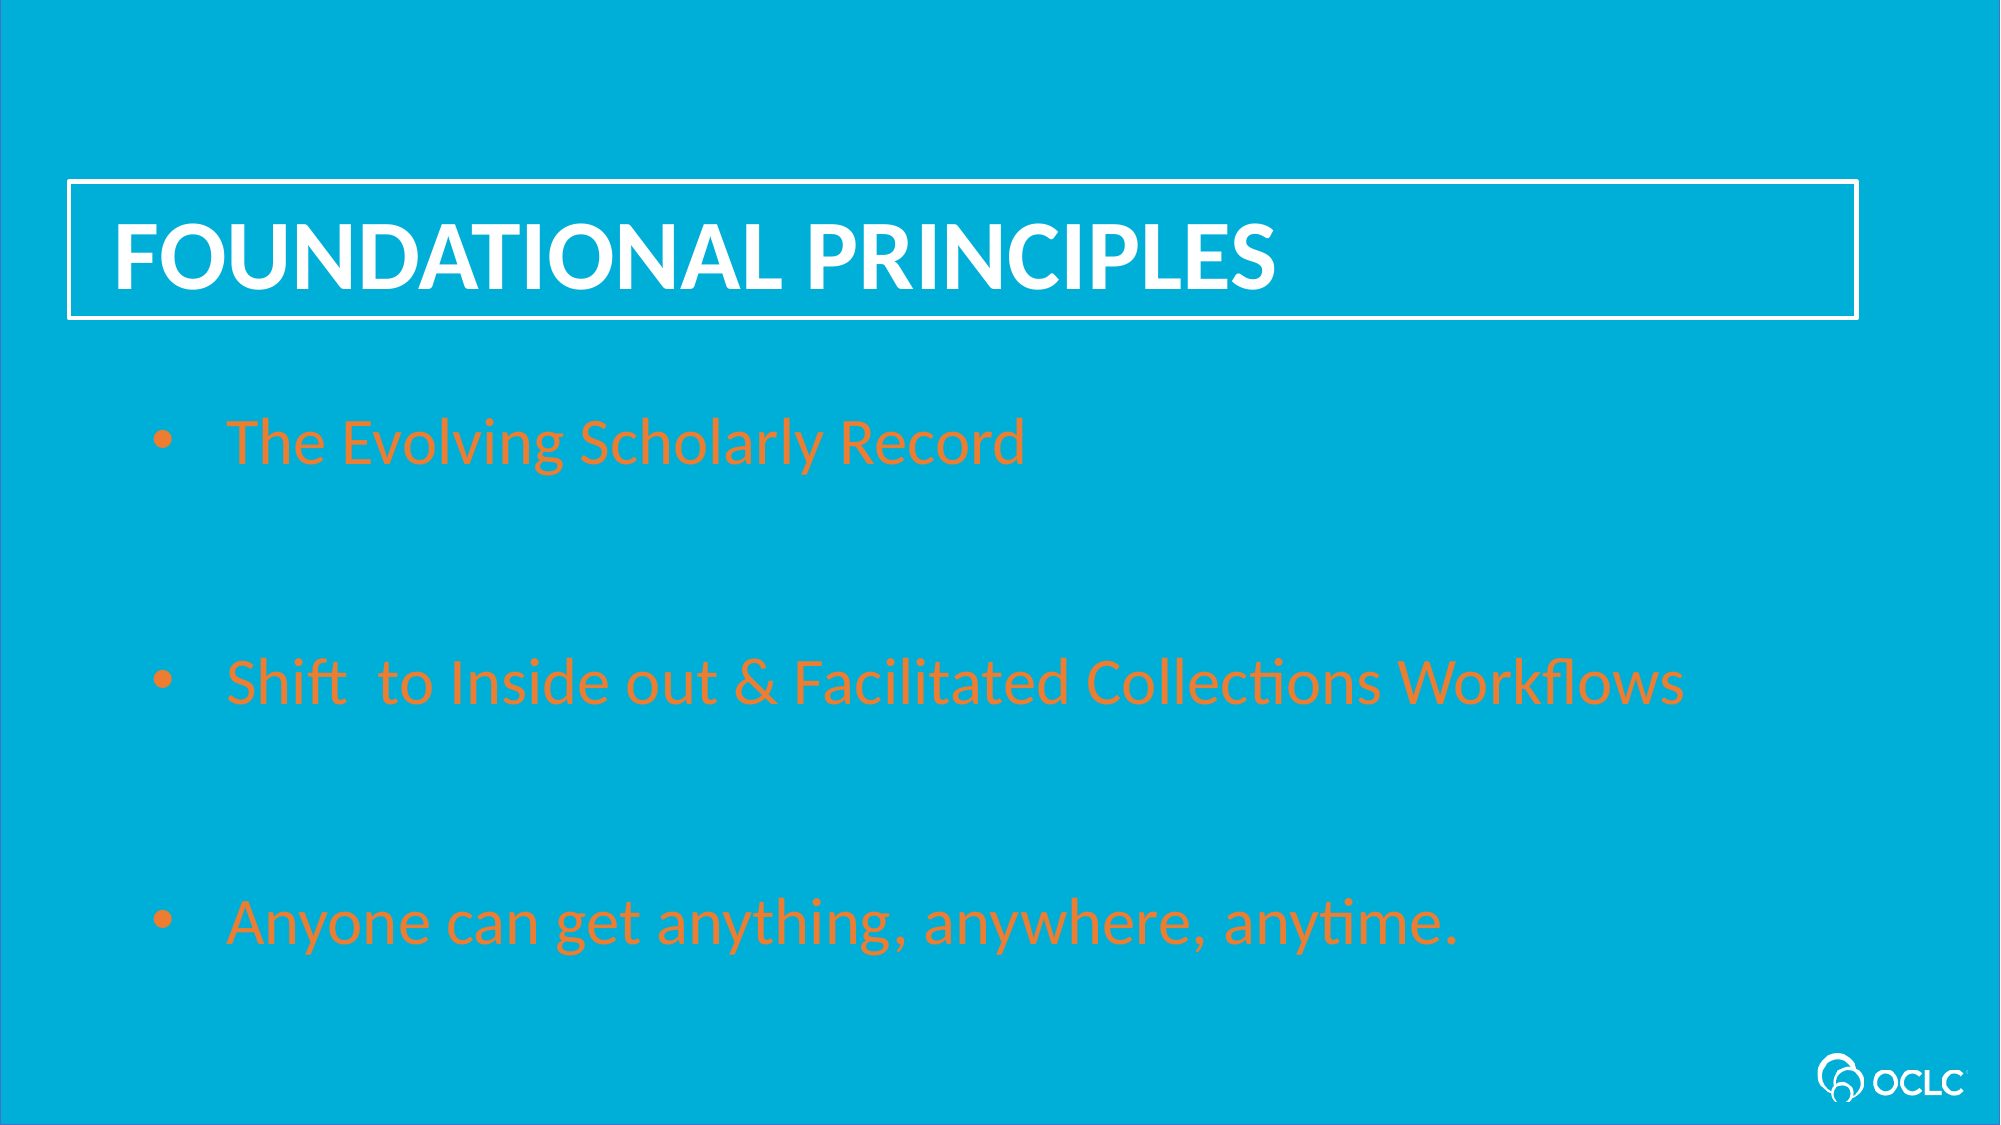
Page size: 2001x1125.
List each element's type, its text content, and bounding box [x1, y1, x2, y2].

text_box The Evolving Scholarly Record Shift to Inside out & Facilitated Collections Workflows Anyone can get anything, anywhere, anytime. [136, 390, 1703, 1046]
list Foundational Principles [67, 179, 1859, 320]
